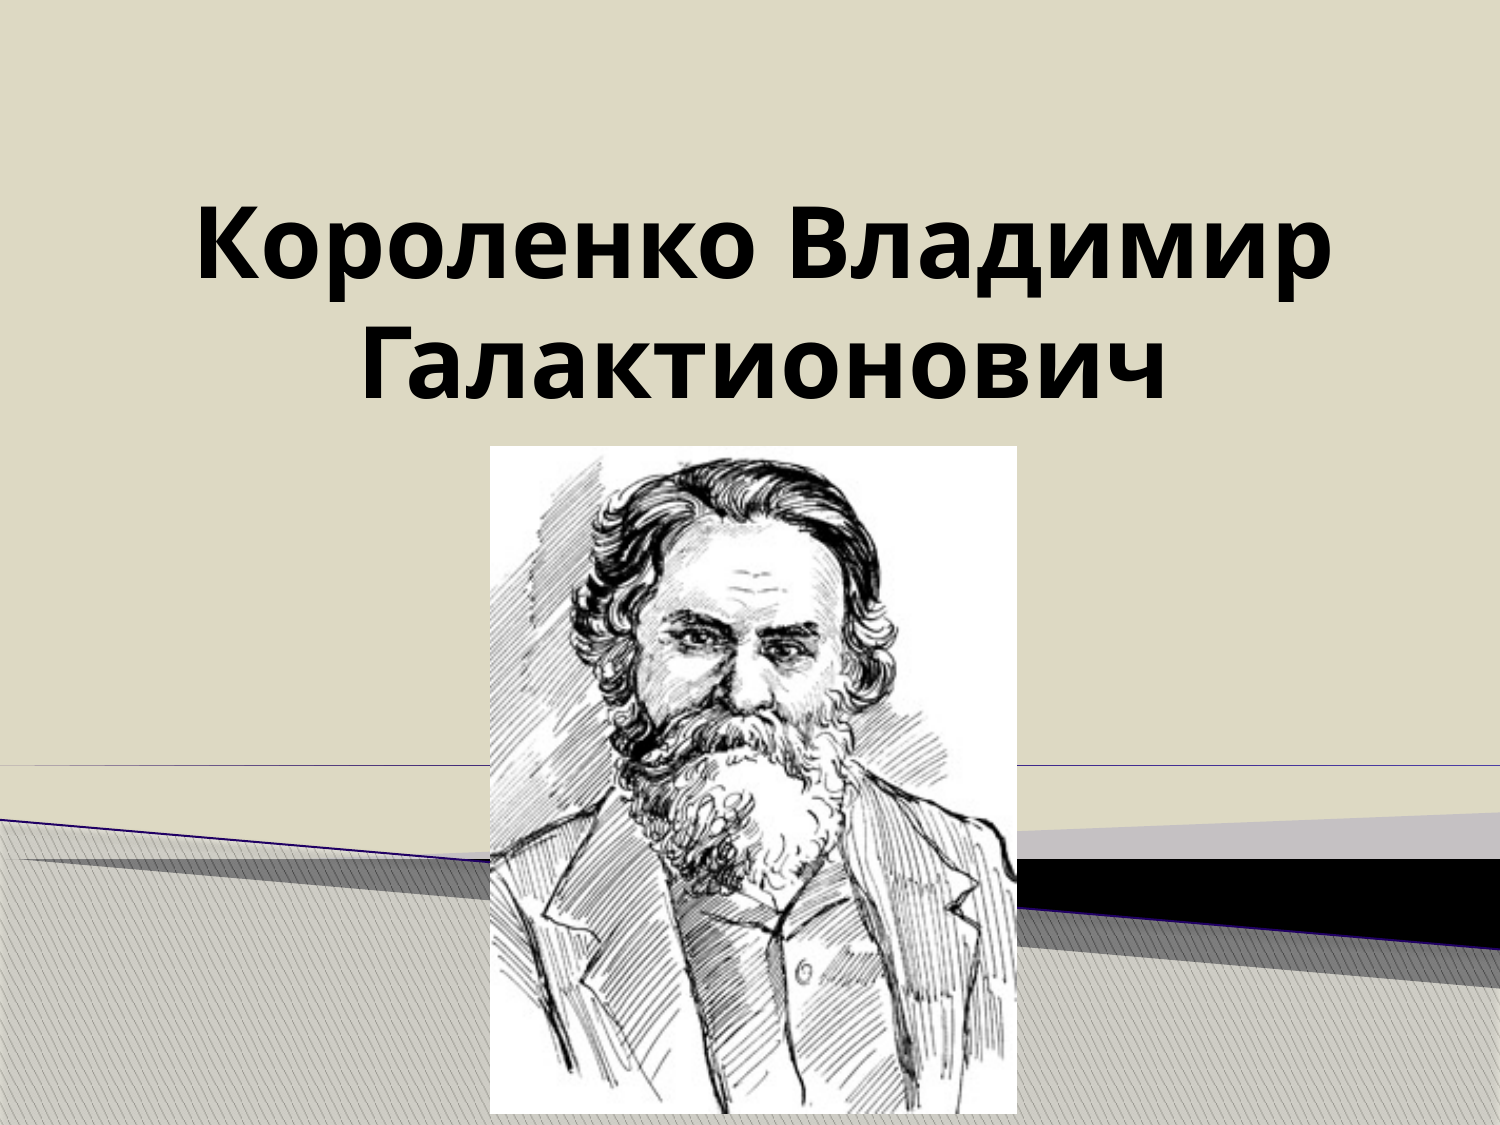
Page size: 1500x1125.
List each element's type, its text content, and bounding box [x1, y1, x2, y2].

picture [5, 446, 1500, 1115]
title Короленко Владимир Галактионович [89, 125, 1440, 426]
